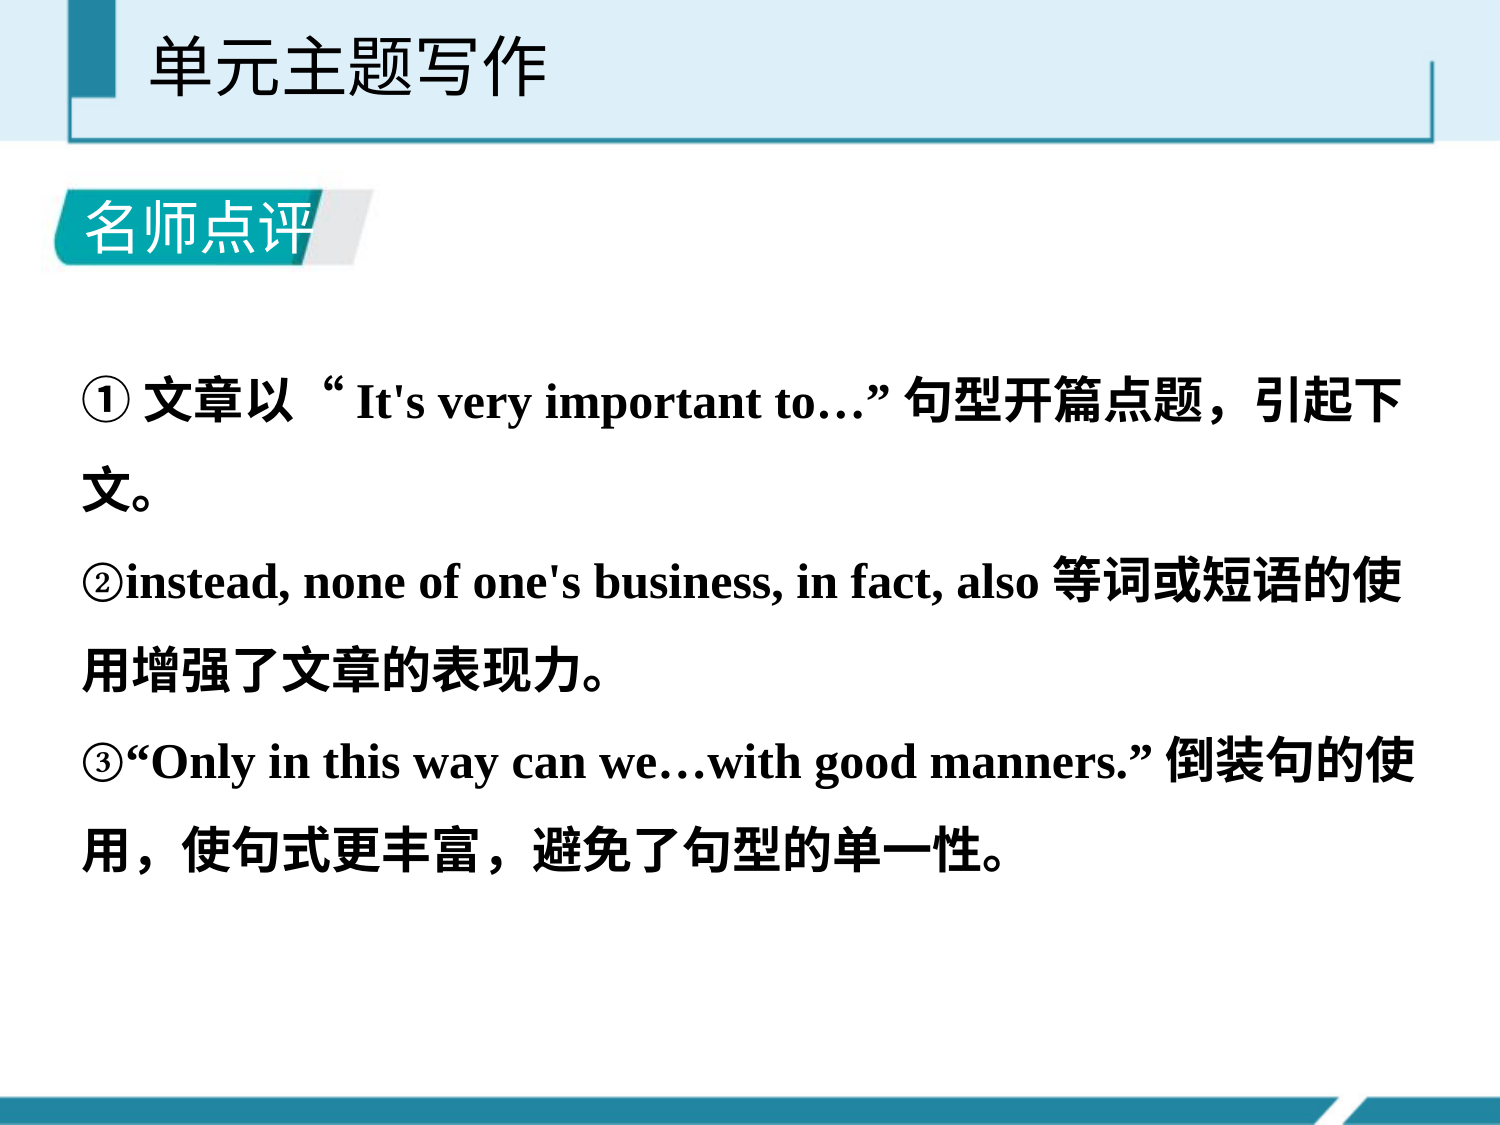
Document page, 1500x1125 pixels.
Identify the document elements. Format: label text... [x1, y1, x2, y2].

text_box 单元主题写作 [132, 17, 564, 112]
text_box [41, 171, 405, 341]
picture [0, 0, 1500, 1125]
text_box ①文章以“It's very important to…”句型开篇点题，引起下文。 ②instead, none of one's business, in fact, also等词或短语的使用增强了文章的表现力。 ③“Only in this way can we…with good manners.”倒装句的使用，使句式更丰富，避免了句型的单一性。 [66, 331, 1460, 887]
